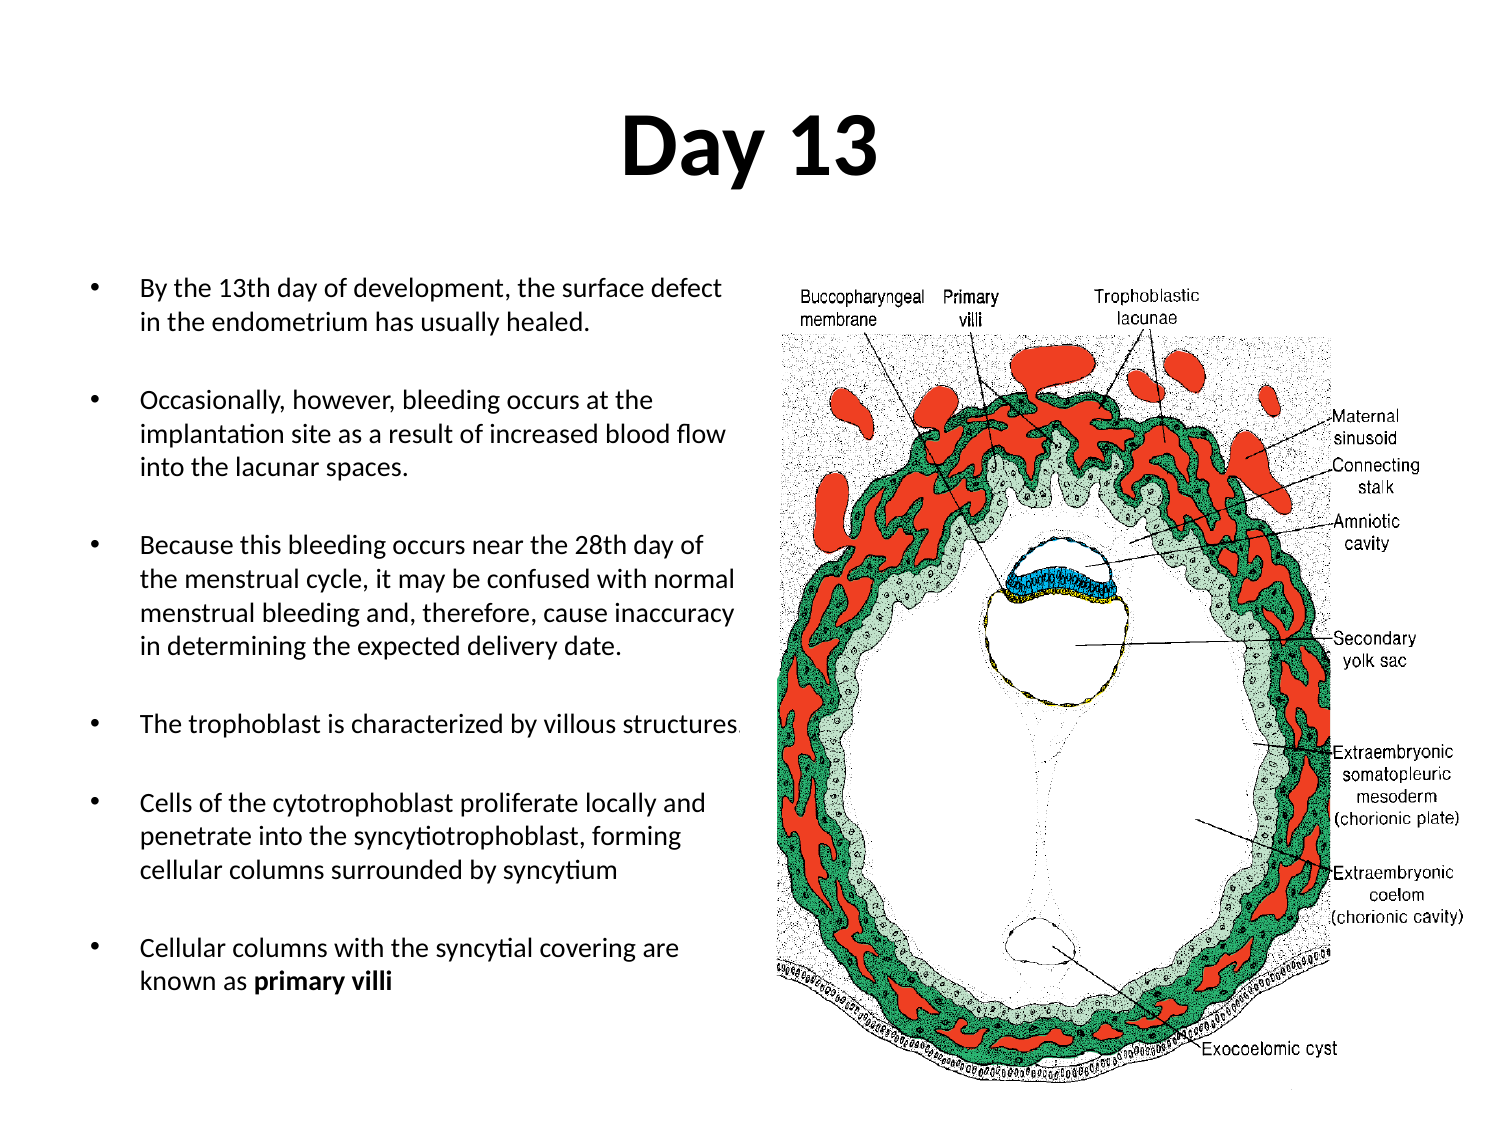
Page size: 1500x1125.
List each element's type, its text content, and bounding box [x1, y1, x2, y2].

picture [740, 274, 1500, 1093]
title Day 13 [75, 45, 1425, 233]
list By the 13th day of development, the surface defect in the endometrium has usually healed. Occasionally, however, bleeding occurs at the implantation site as a result of increased blood flow into the lacunar spaces. Because this bleeding occurs near the 28th day of the menstrual cycle, it may be confused with normal menstrual bleeding and, therefore, cause inaccuracy in determining the expected delivery date. The trophoblast is characterized by villous structures. Cells of the cytotrophoblast proliferate locally and penetrate into the syncytiotrophoblast, forming cellular columns surrounded by syncytium Cellular columns with the syncytial covering are known as primary villi [75, 262, 763, 1088]
